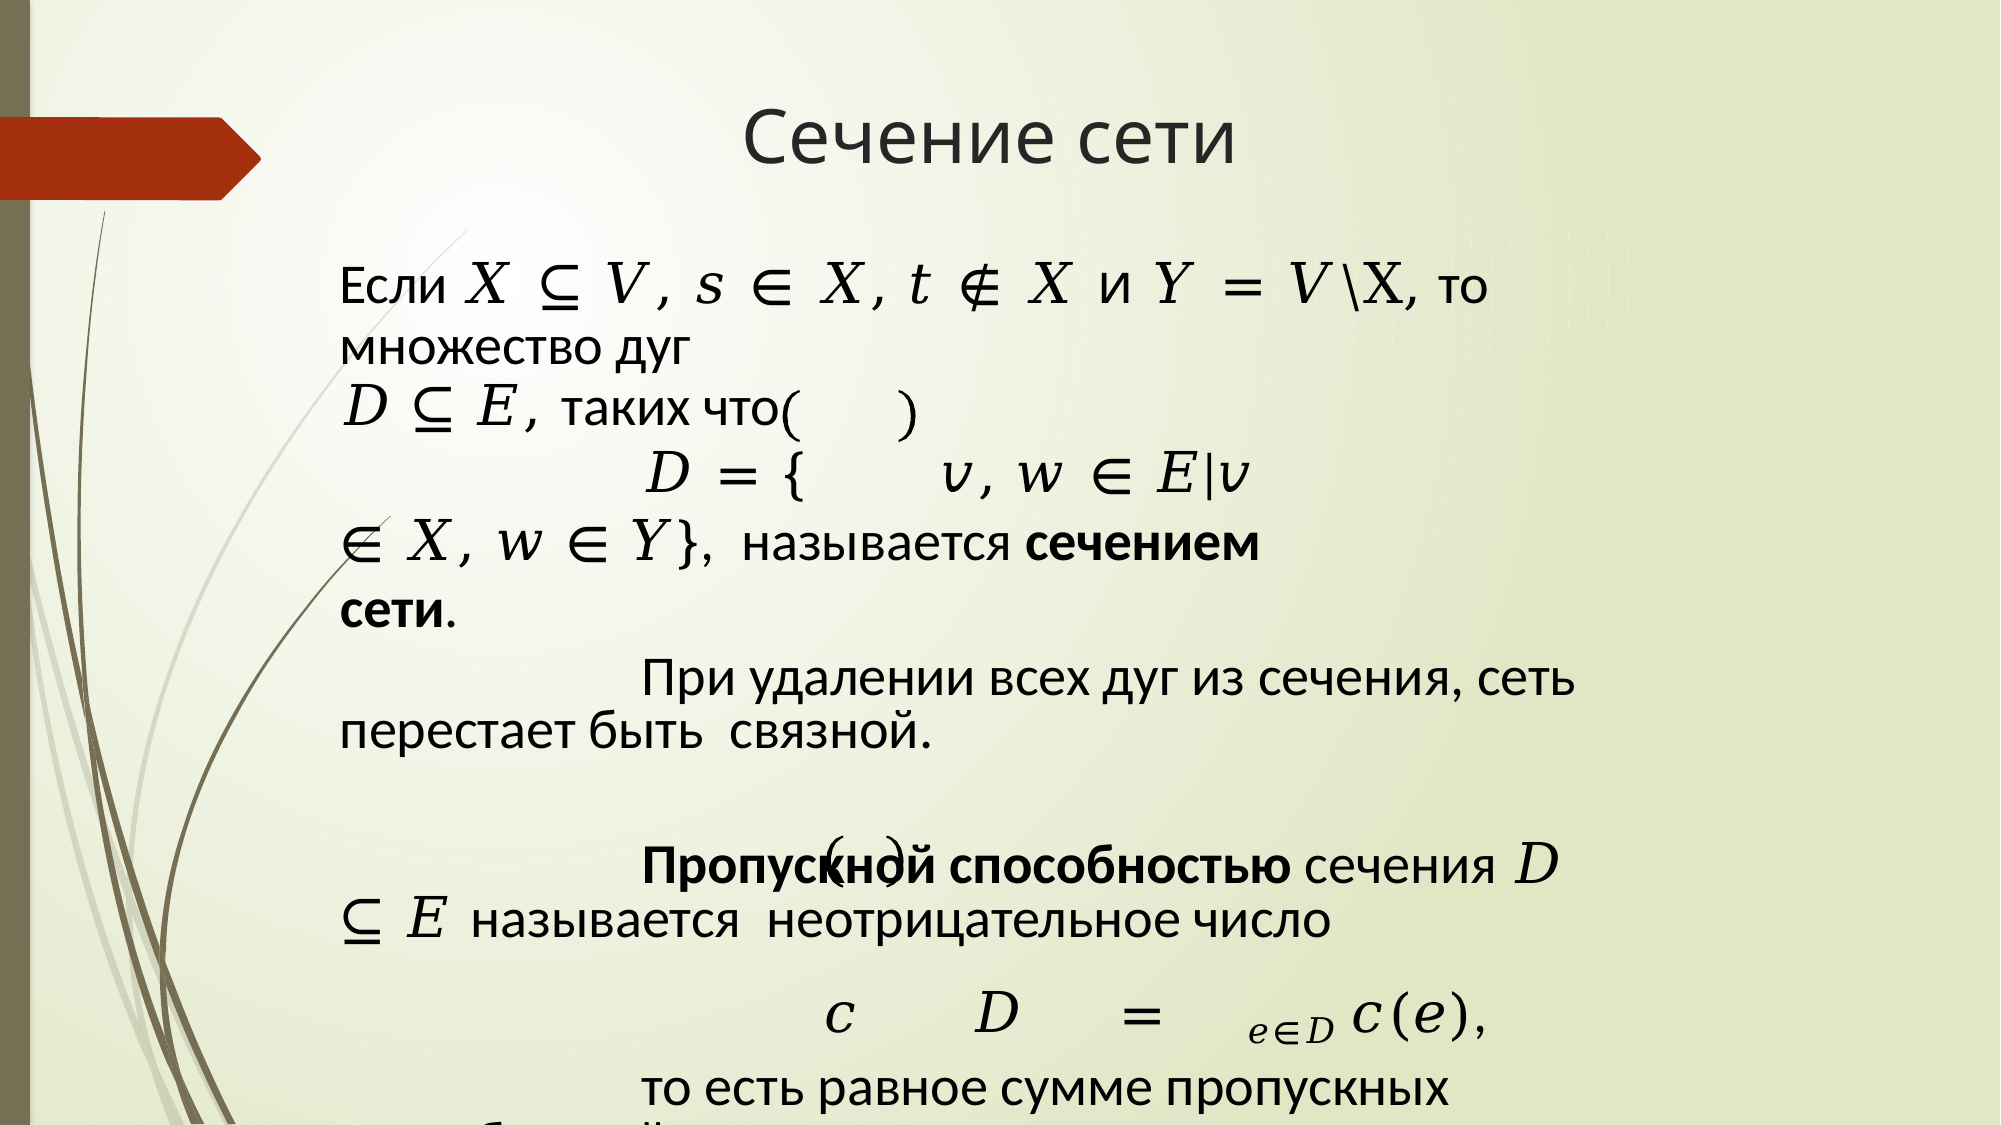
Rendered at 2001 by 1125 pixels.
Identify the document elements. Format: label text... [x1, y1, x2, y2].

text_box Если 𝑋 ⊆ 𝑉, 𝑠 ∈ 𝑋, 𝑡 ∉ 𝑋 и 𝑌 = 𝑉\X, то множество дуг 𝐷 ⊆ 𝐸, таких что 𝐷 = { 𝑣, 𝑤 ∈ 𝐸|𝑣 ∈ 𝑋, 𝑤 ∈ 𝑌}, называется сечением сети. При удалении всех дуг из сечения, сеть перестает быть связной. Пропускной способностью сечения 𝐷 ⊆ 𝐸 называется неотрицательное число 𝑐 𝐷 = 𝑒∈𝐷 𝑐(𝑒), то есть равное сумме пропускных способностей дуг, в него входящих. [331, 252, 1662, 1125]
title Сечение сети [739, 37, 1261, 228]
